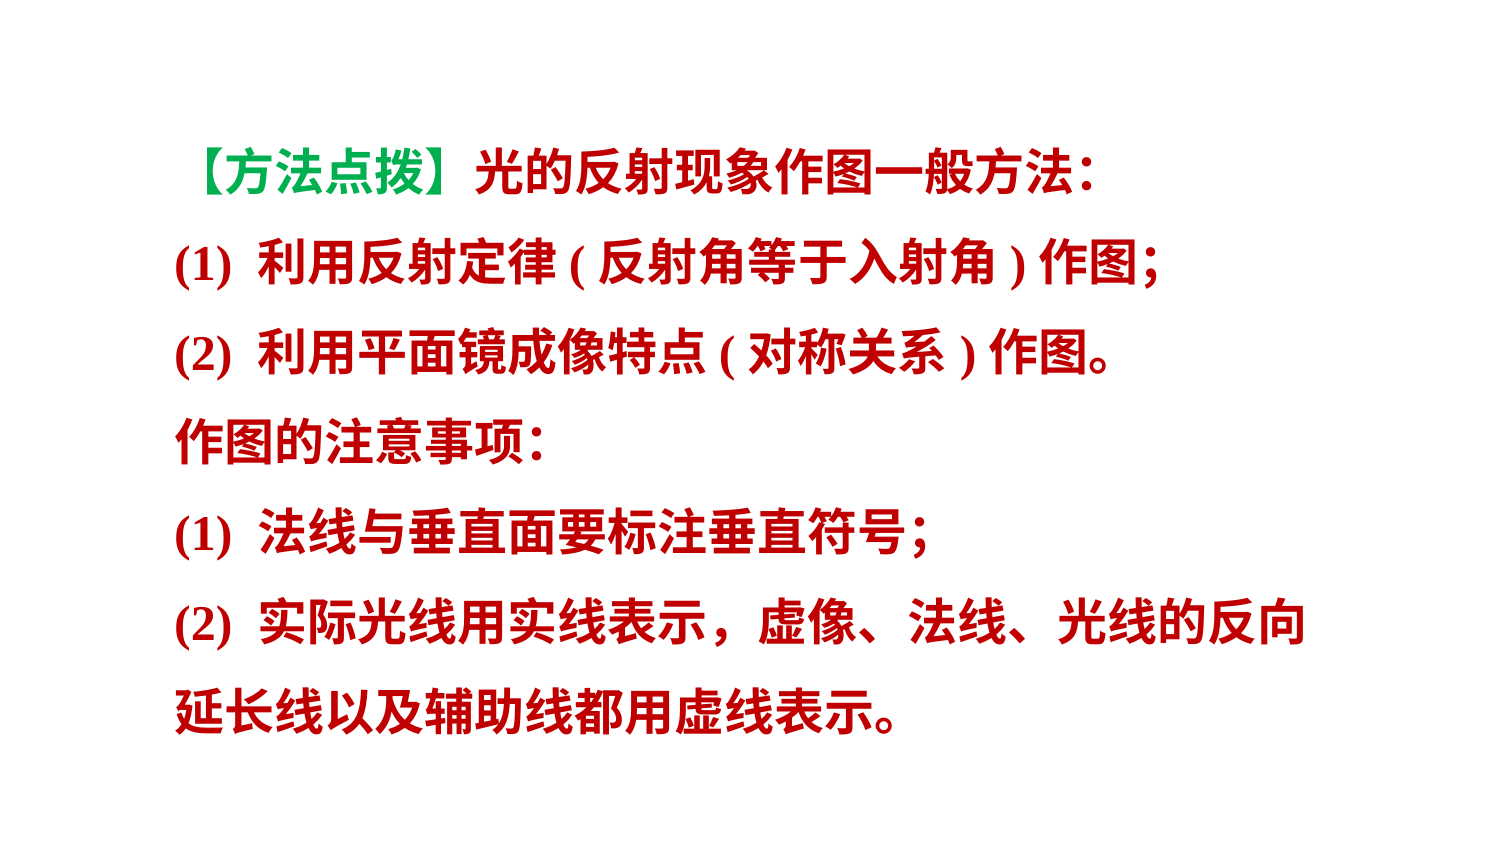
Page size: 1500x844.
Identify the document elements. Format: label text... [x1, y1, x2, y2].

text_box 【方法点拨】光的反射现象作图一般方法： (1) 利用反射定律(反射角等于入射角)作图； (2) 利用平面镜成像特点(对称关系)作图。 作图的注意事项： (1) 法线与垂直面要标注垂直符号； (2) 实际光线用实线表示，虚像、法线、光线的反向延长线以及辅助线都用虚线表示。 [159, 102, 1365, 748]
